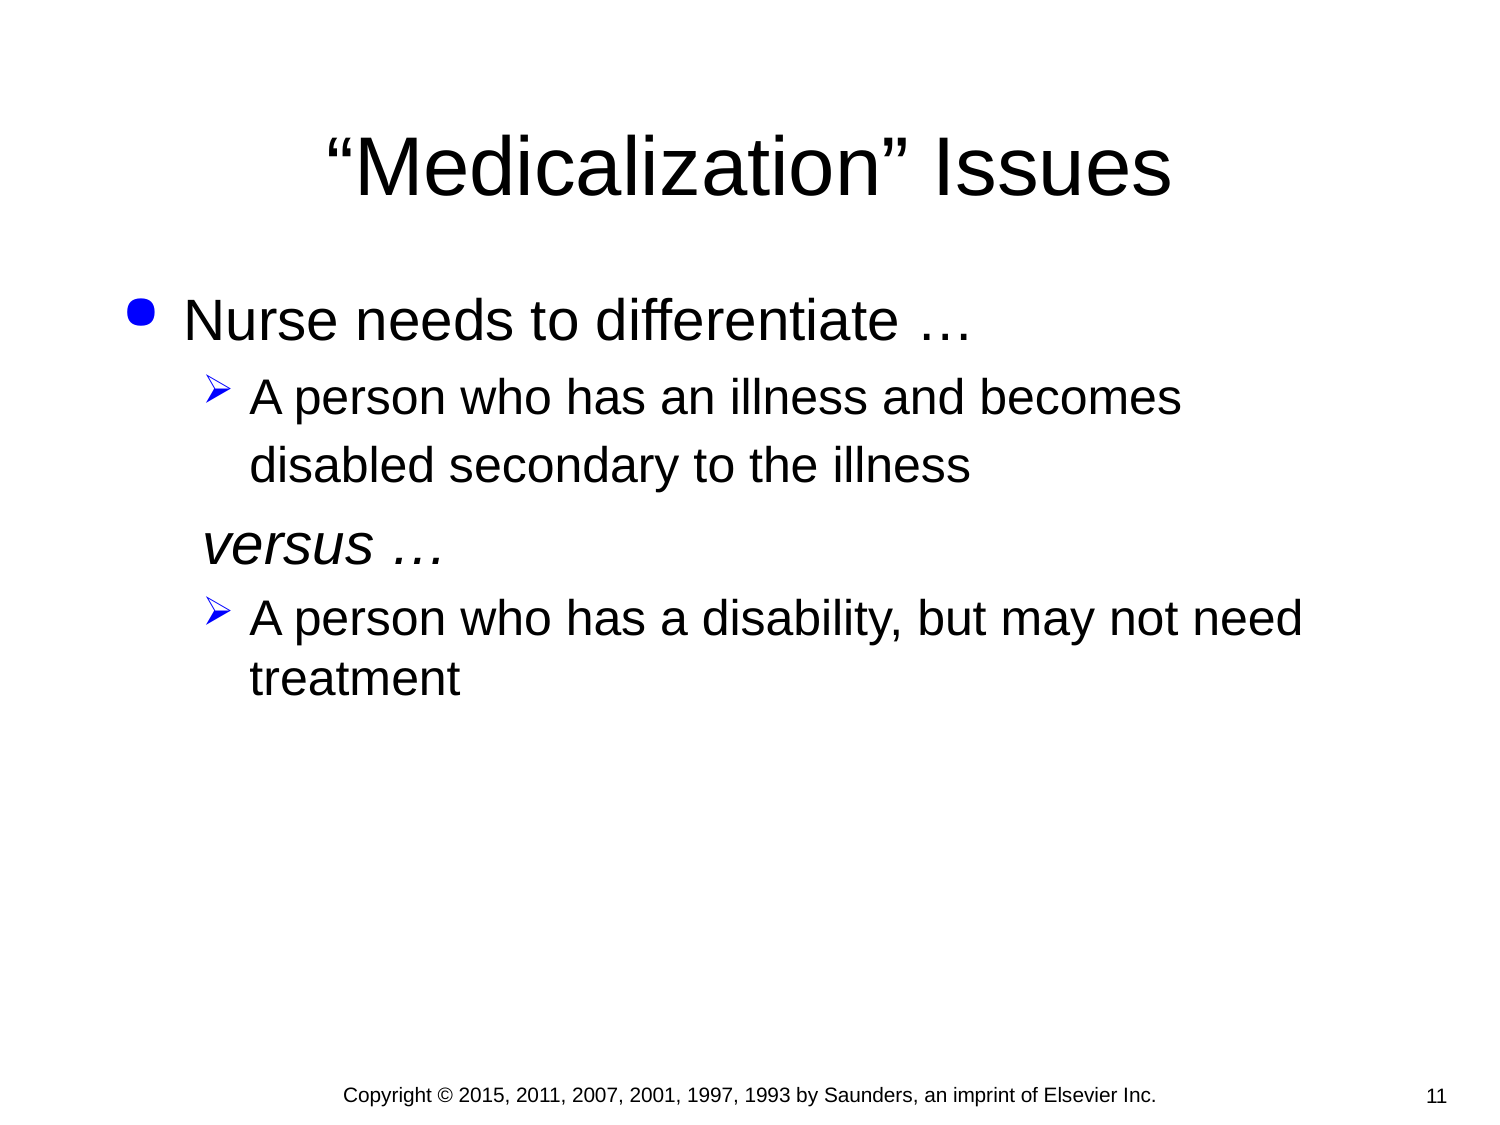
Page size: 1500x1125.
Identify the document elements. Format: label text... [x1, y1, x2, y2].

slide_number 11 [1362, 1065, 1463, 1125]
title “Medicalization” Issues [112, 75, 1388, 250]
list Nurse needs to differentiate … A person who has an illness and becomes disabled secondary to the illness versus … A person who has a disability, but may not need treatment [112, 275, 1388, 1050]
footer Copyright © 2015, 2011, 2007, 2001, 1997, 1993 by Saunders, an imprint of Elsevier Inc. [187, 1062, 1313, 1125]
